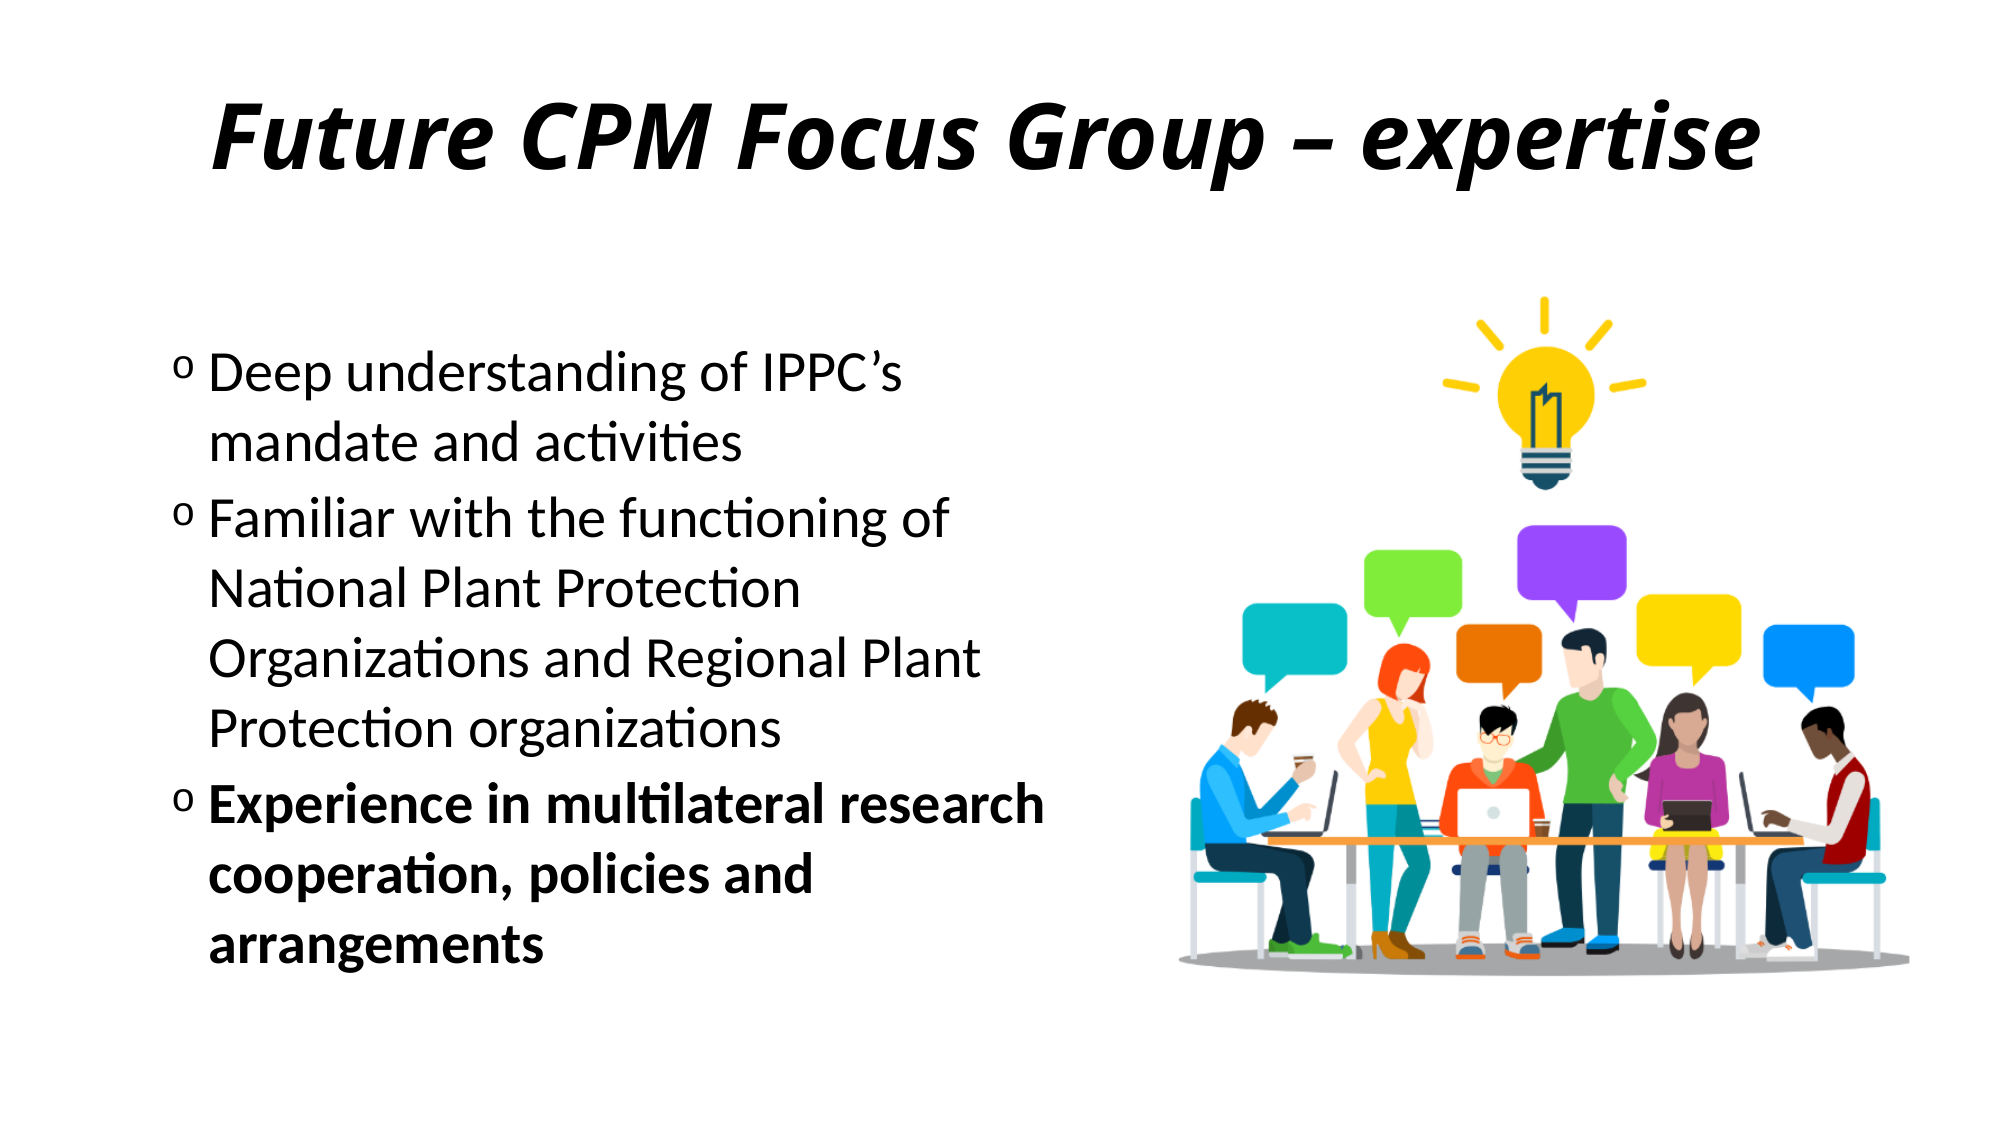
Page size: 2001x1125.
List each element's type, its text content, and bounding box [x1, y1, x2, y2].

picture [1178, 295, 1910, 984]
list Deep understanding of IPPC’s mandate and activities Familiar with the functioning of National Plant Protection Organizations and Regional Plant Protection organizations Experience in multilateral research cooperation, policies and arrangements [156, 325, 1065, 928]
title Future CPM Focus Group – expertise [124, 54, 1850, 226]
